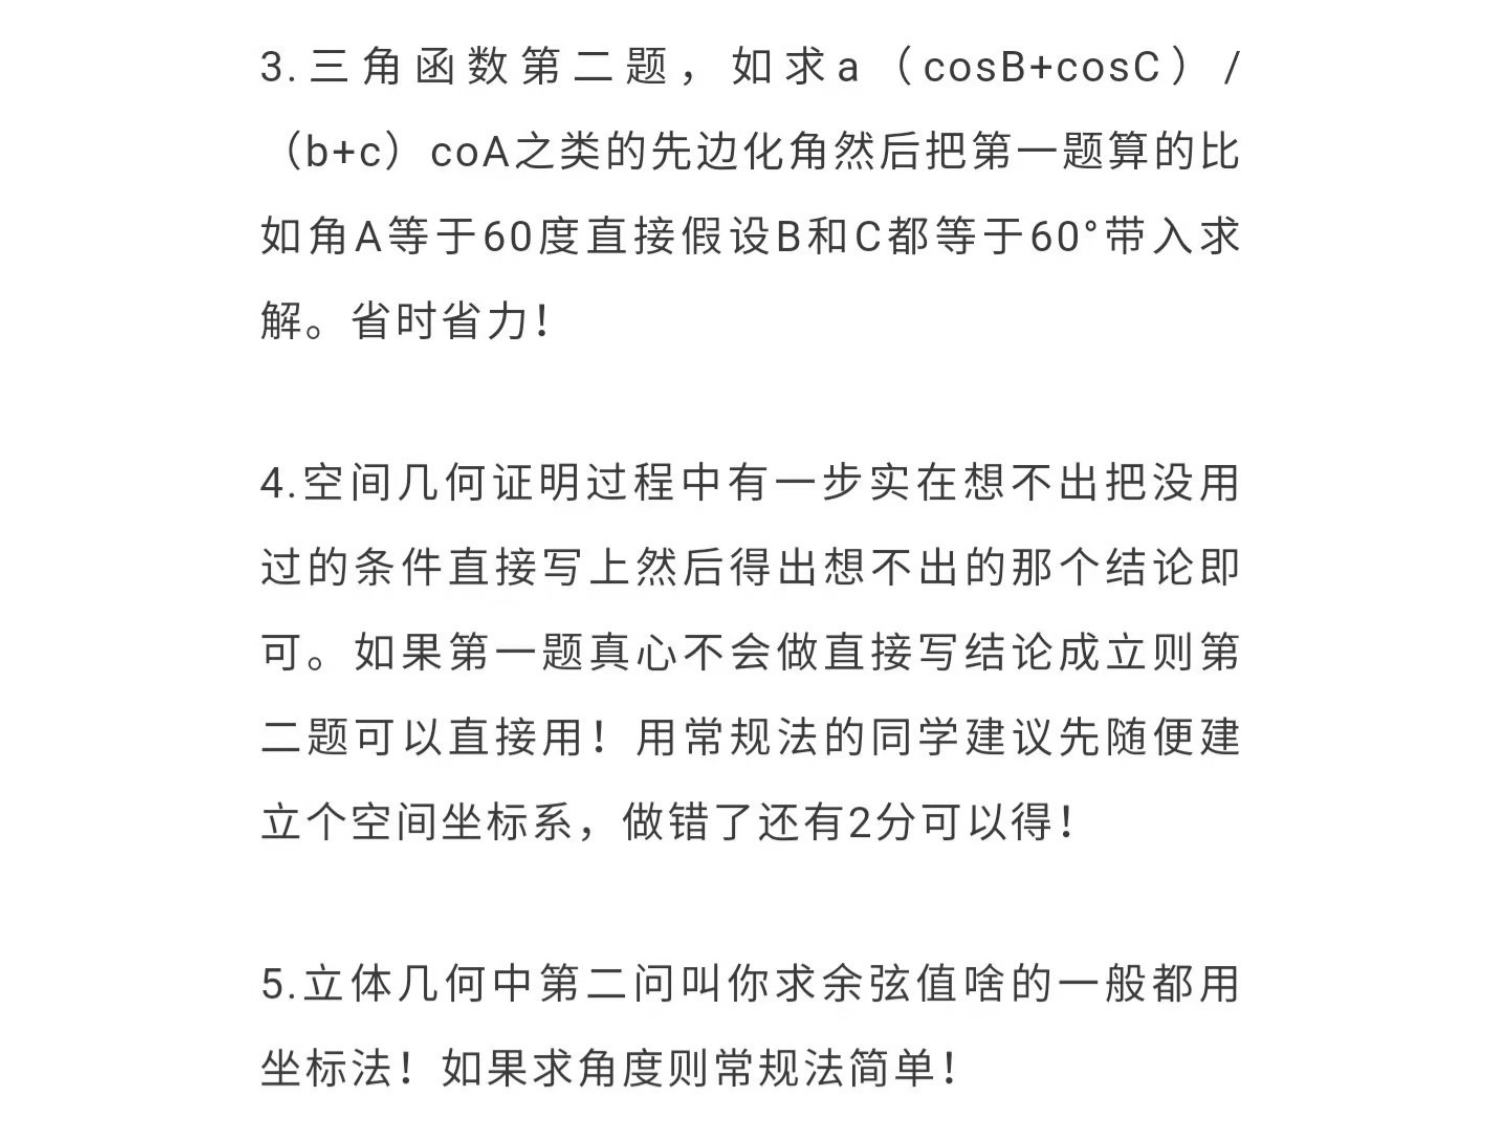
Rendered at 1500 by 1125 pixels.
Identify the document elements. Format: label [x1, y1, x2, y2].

picture [251, 29, 1261, 1096]
